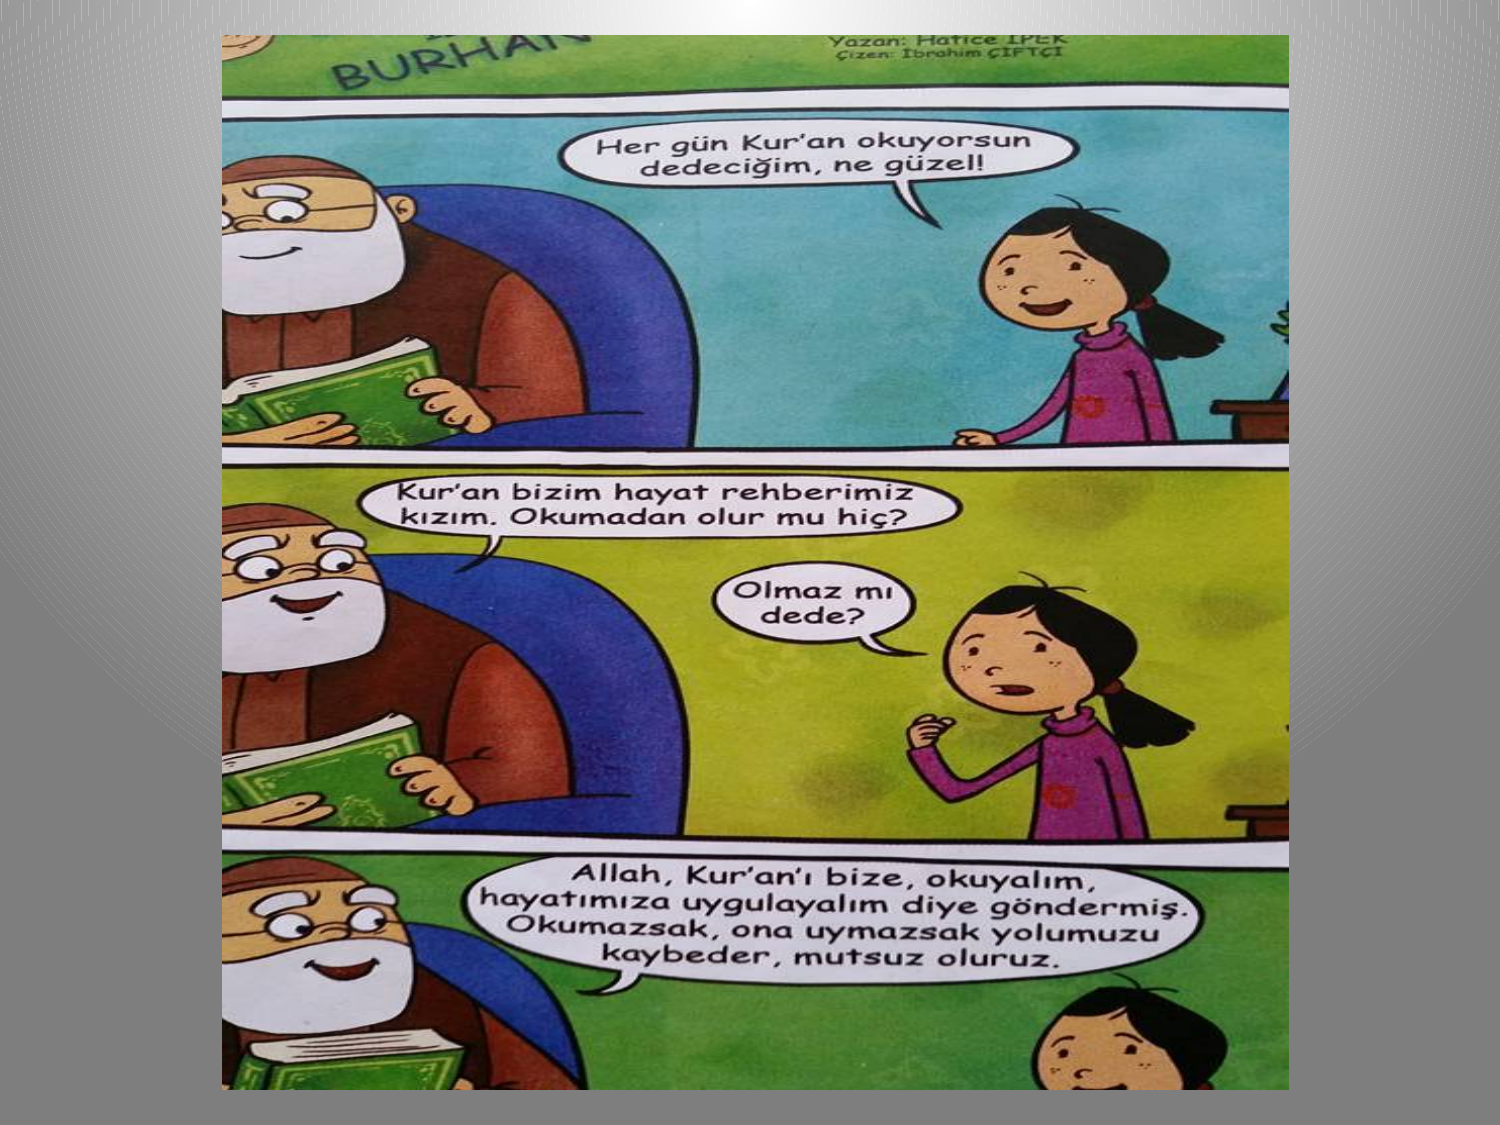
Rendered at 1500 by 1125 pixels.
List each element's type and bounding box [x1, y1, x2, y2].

picture [222, 34, 1290, 1091]
